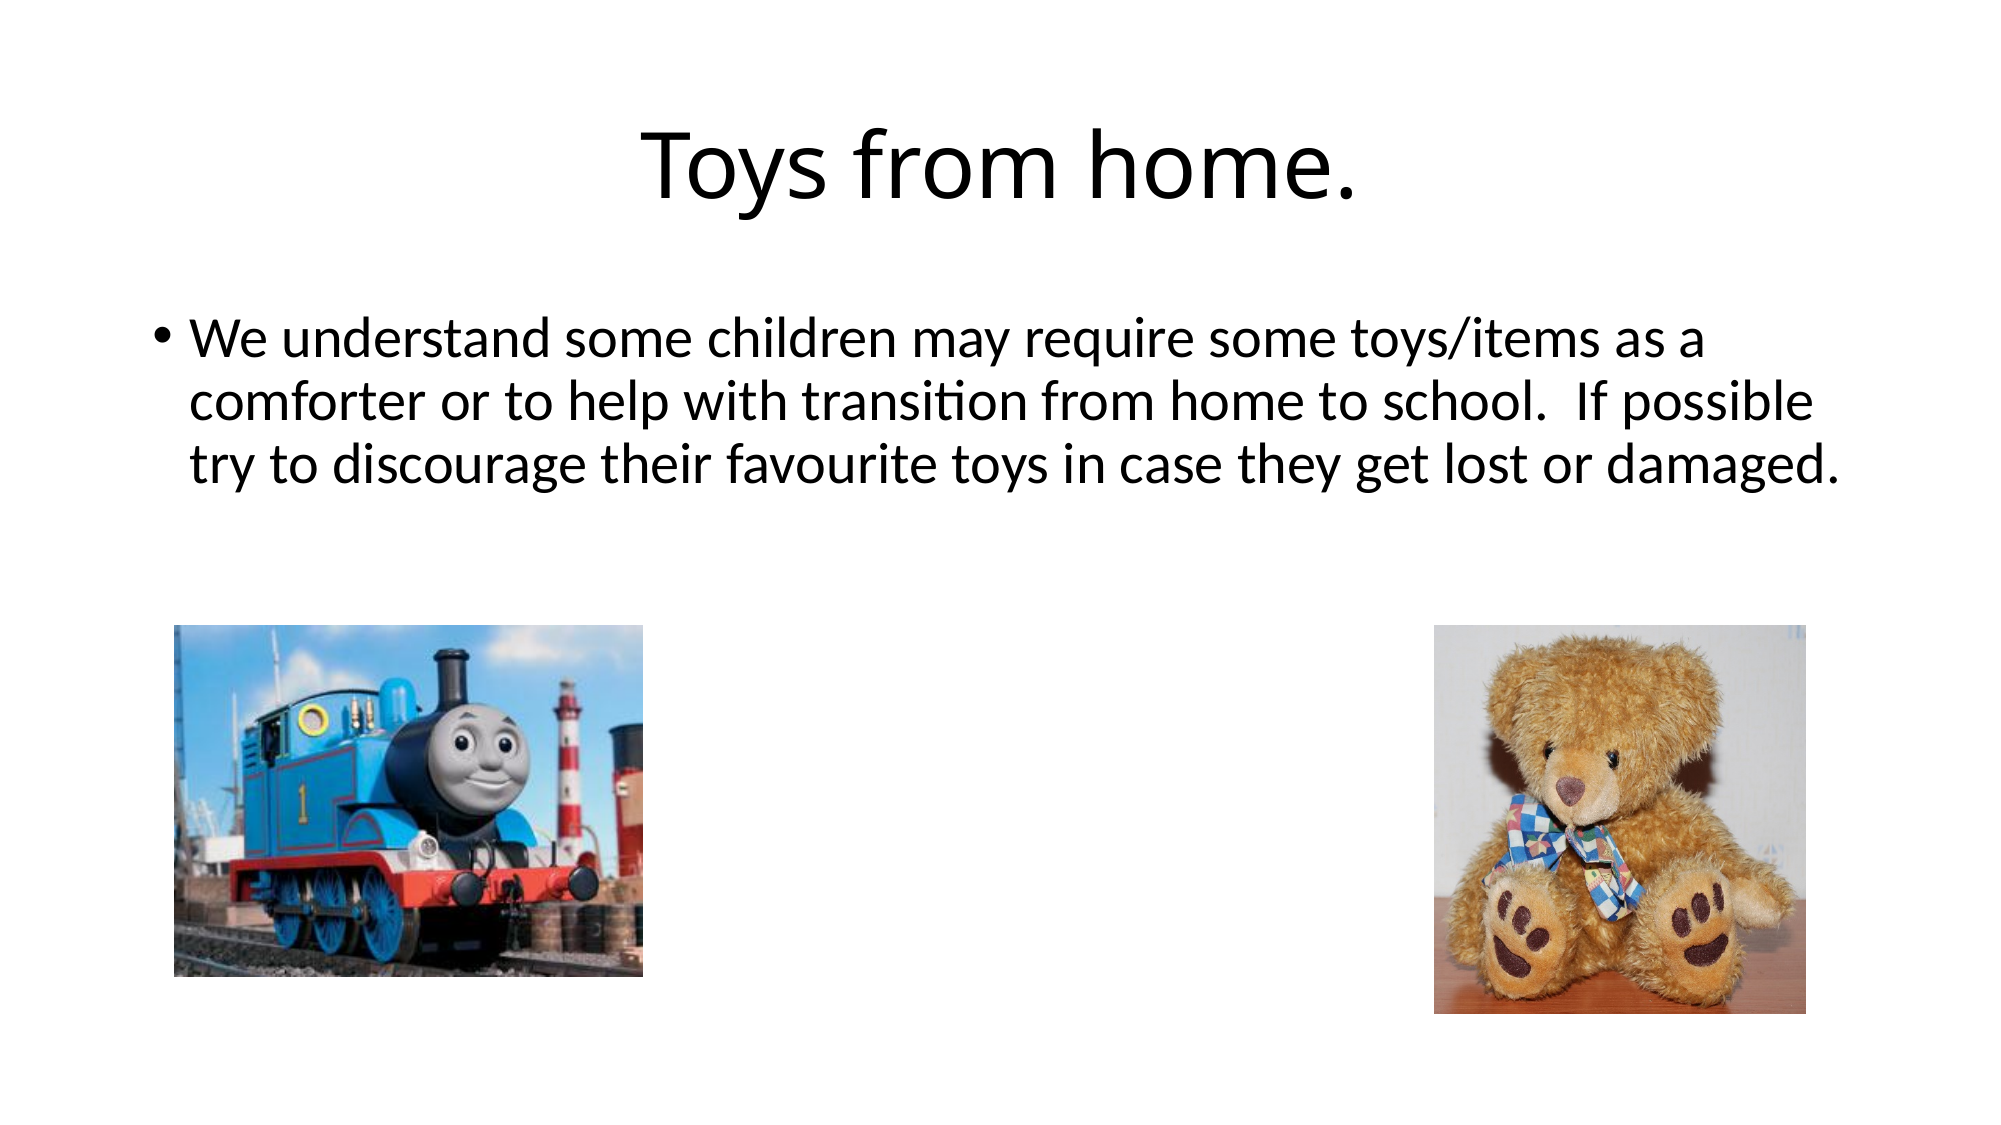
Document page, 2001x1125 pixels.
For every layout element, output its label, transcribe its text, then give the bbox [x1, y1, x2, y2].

title Toys from home. [137, 59, 1863, 278]
picture [1434, 625, 1806, 1014]
picture [174, 625, 643, 977]
list We understand some children may require some toys/items as a comforter or to help with transition from home to school. If possible try to discourage their favourite toys in case they get lost or damaged. [137, 299, 1863, 1014]
